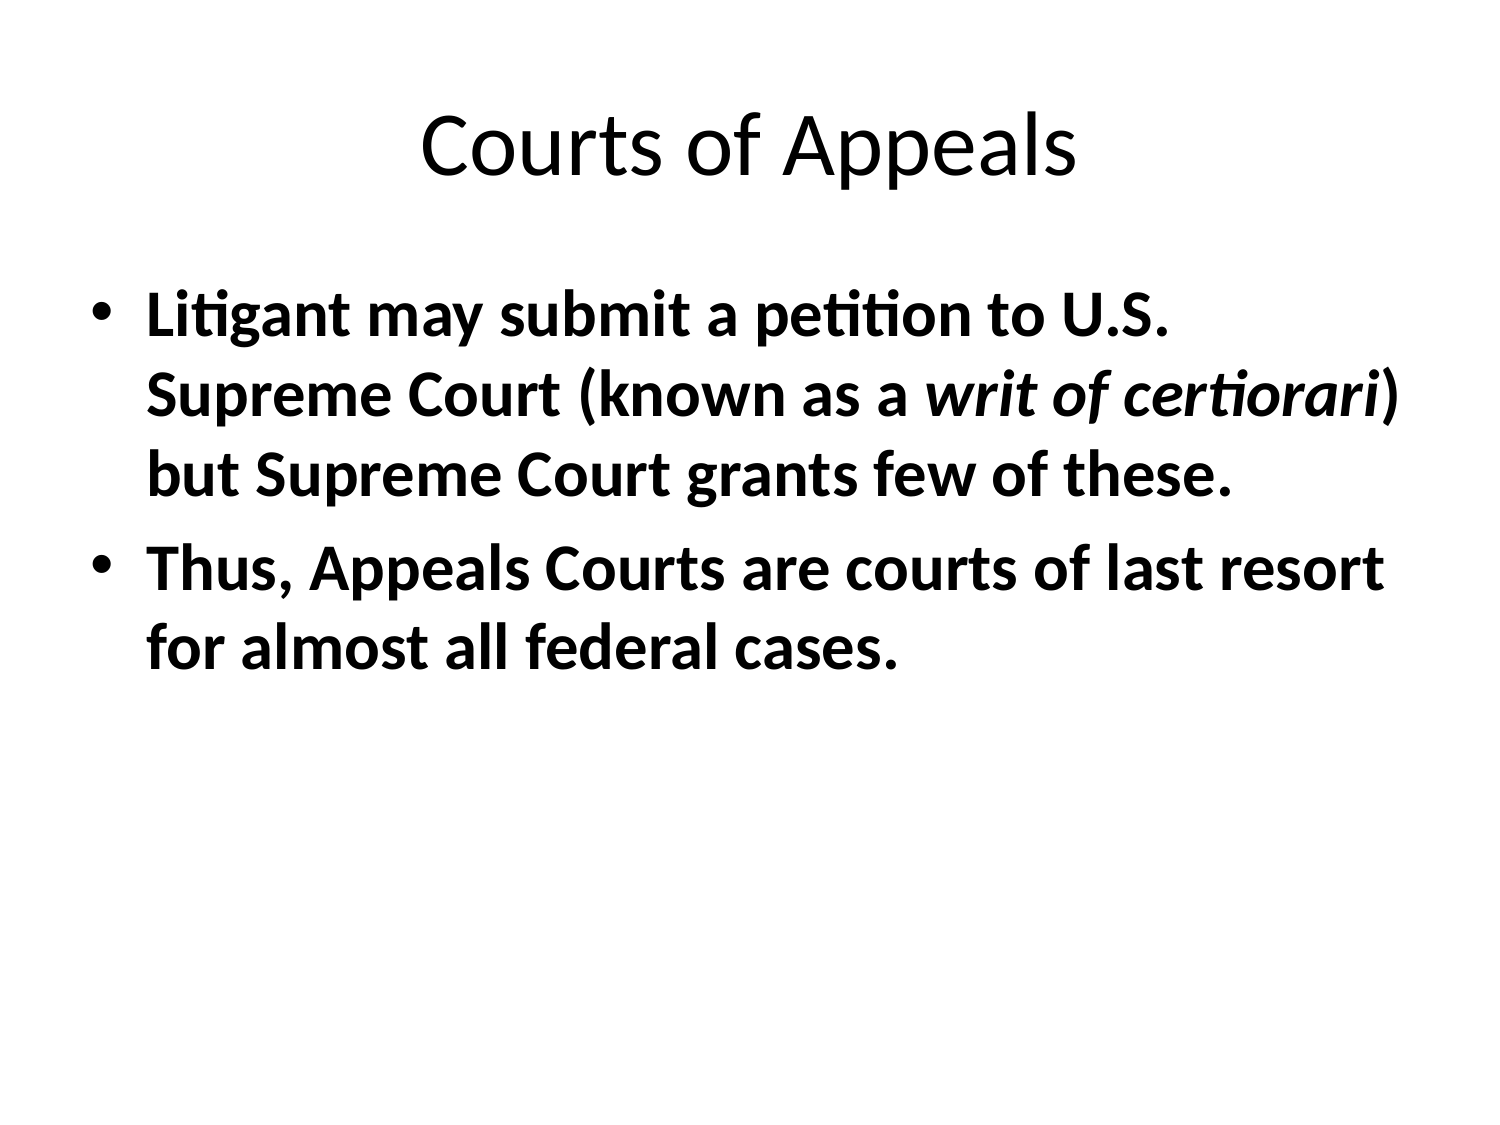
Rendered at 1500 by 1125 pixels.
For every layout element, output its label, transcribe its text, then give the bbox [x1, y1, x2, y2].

title Courts of Appeals [75, 45, 1425, 233]
list Litigant may submit a petition to U.S. Supreme Court (known as a writ of certiorari) but Supreme Court grants few of these. Thus, Appeals Courts are courts of last resort for almost all federal cases. [75, 262, 1425, 1005]
